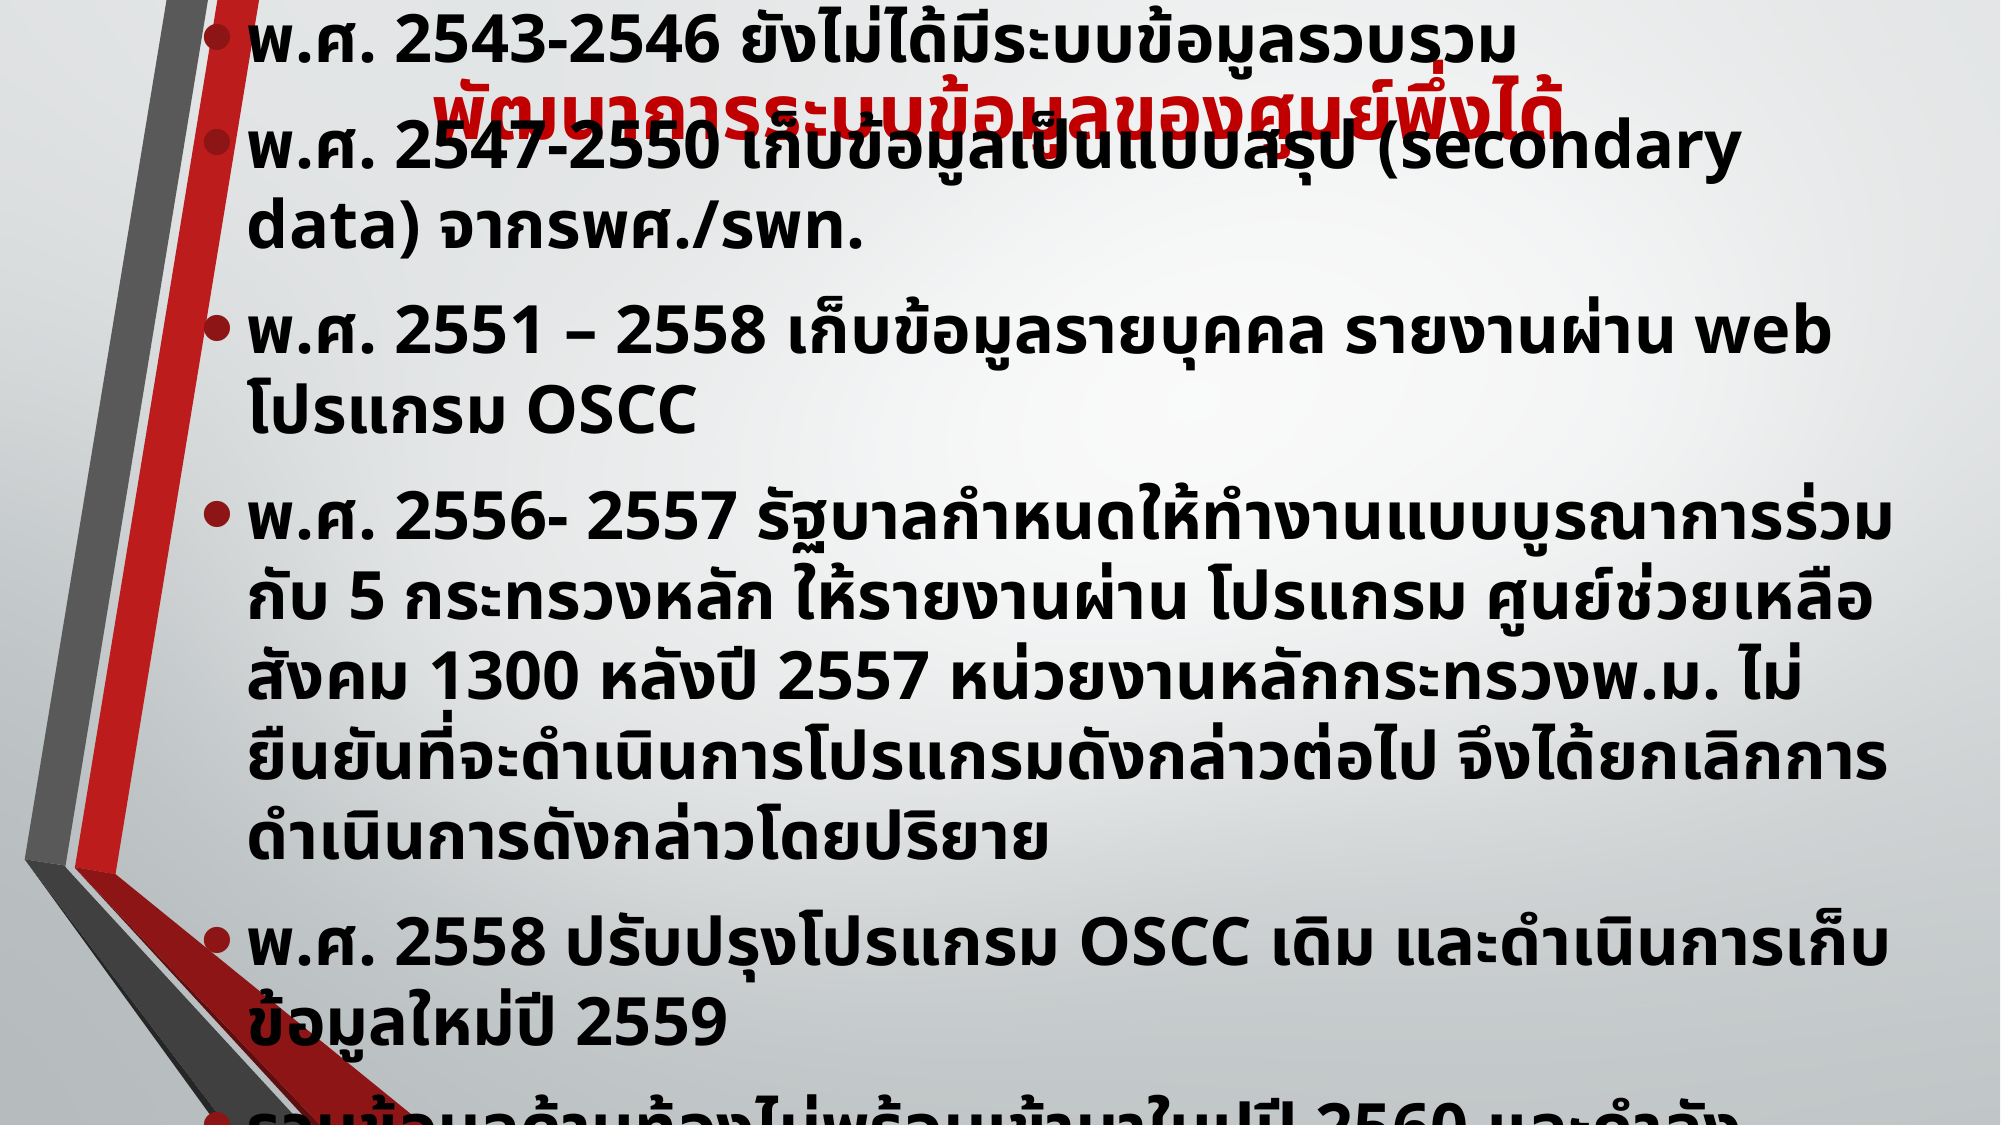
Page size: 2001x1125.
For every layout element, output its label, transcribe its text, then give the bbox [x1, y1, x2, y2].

title พัฒนาการระบบข้อมูลของศูนย์พึ่งได้ [409, 27, 1591, 190]
list พ.ศ. 2543-2546 ยังไม่ได้มีระบบข้อมูลรวบรวม พ.ศ. 2547-2550 เก็บข้อมูลเป็นแบบสรุป (secondary data) จากรพศ./รพท. พ.ศ. 2551 – 2558 เก็บข้อมูลรายบุคคล รายงานผ่าน web โปรแกรม OSCC พ.ศ. 2556- 2557 รัฐบาลกำหนดให้ทำงานแบบบูรณาการร่วมกับ 5 กระทรวงหลัก ให้รายงานผ่าน โปรแกรม ศูนย์ช่วยเหลือสังคม 1300 หลังปี 2557 หน่วยงานหลักกระทรวงพ.ม. ไม่ยืนยันที่จะดำเนินการโปรแกรมดังกล่าวต่อไป จึงได้ยกเลิกการดำเนินการดังกล่าวโดยปริยาย พ.ศ. 2558 ปรับปรุงโปรแกรม OSCC เดิม และดำเนินการเก็บข้อมูลใหม่ปี 2559 รวมข้อมูลด้านท้องไม่พร้อมเข้ามาในปปี 2560 และกำลังทดลองระบบการเฝ้าระวังติดตามเด็กที่เสี่ยงต่อการถูกกระทำรุนแรงโดยใช้ โปรแกรมของ Primero ในเขตสุขภาพที่ 8 [185, 206, 1929, 1114]
